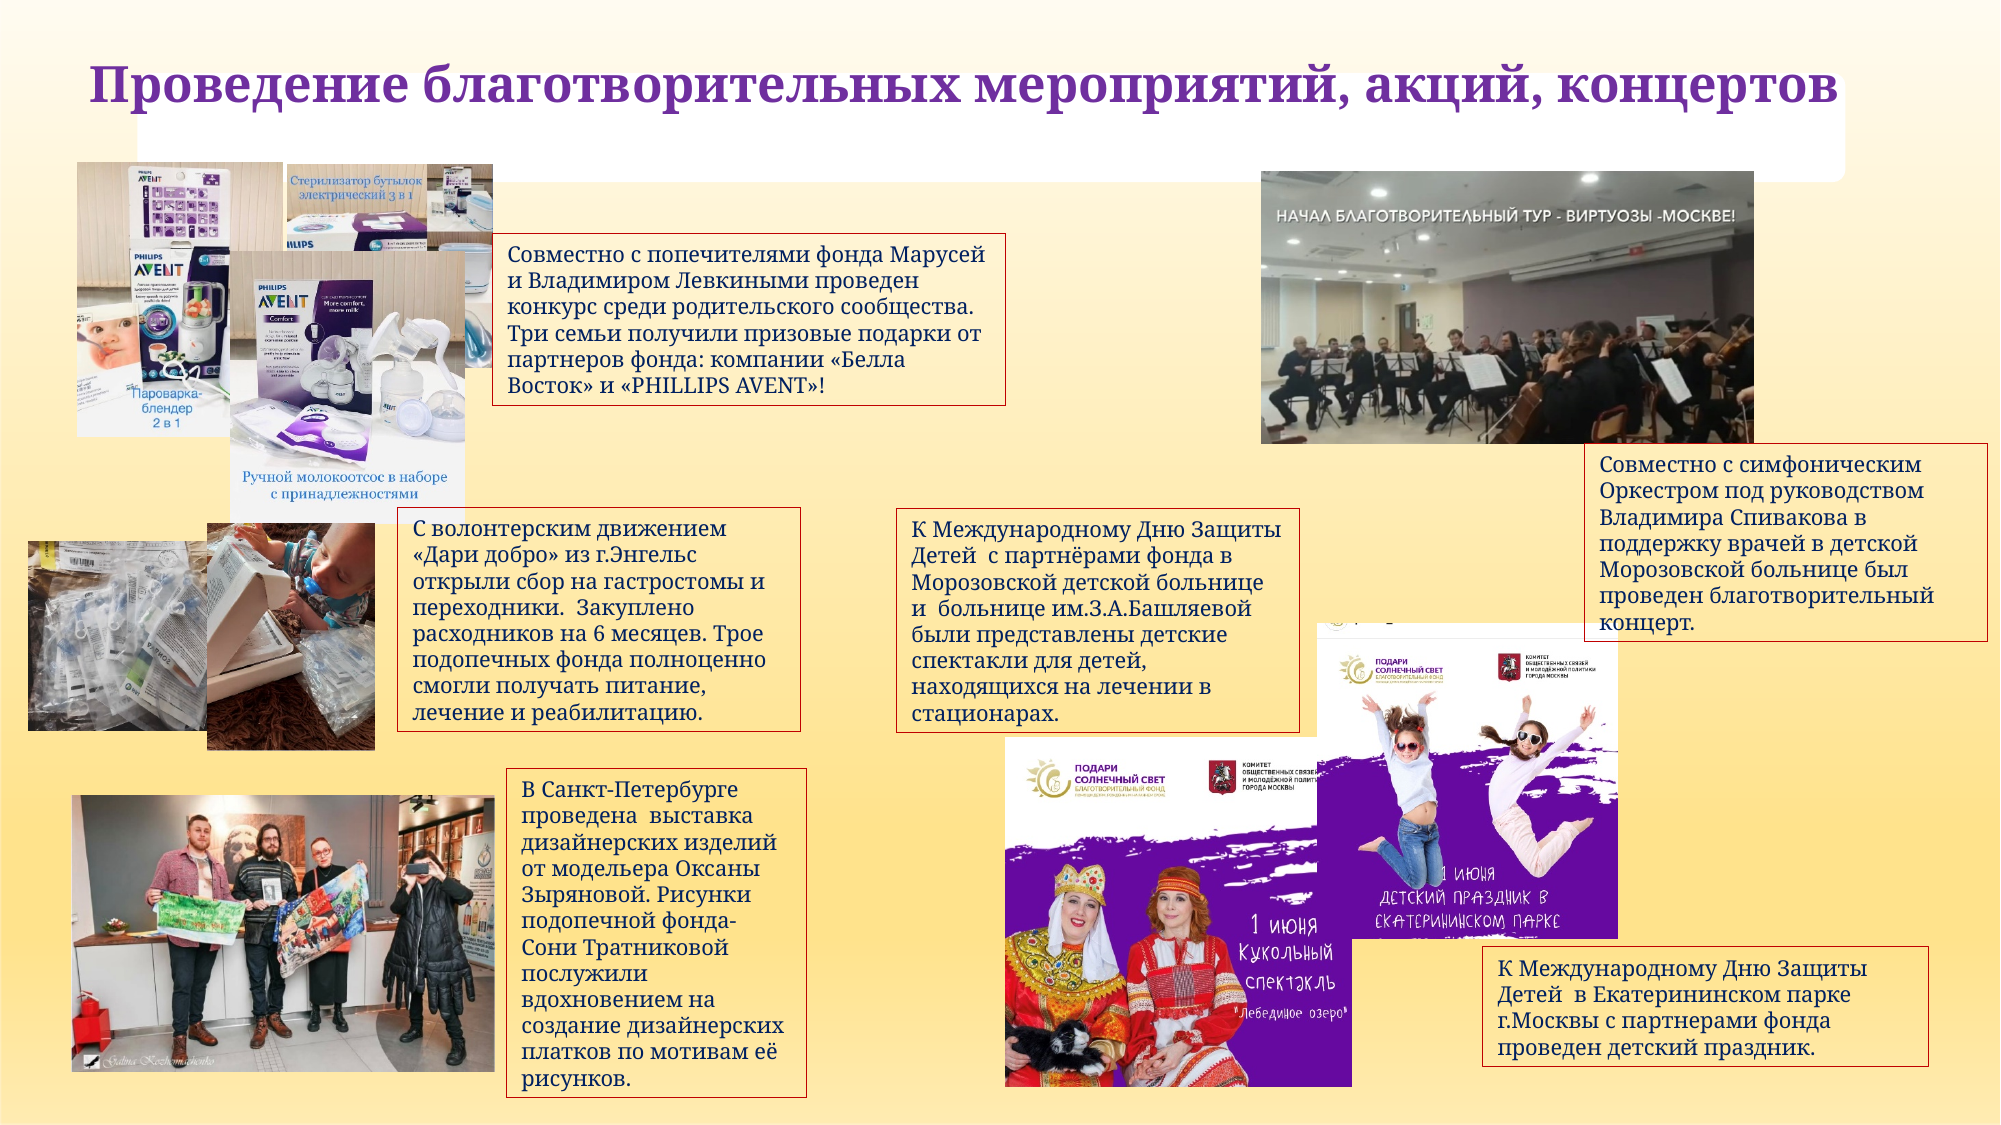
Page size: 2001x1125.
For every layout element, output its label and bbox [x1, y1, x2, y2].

picture [1005, 623, 1618, 1087]
picture [1261, 170, 1754, 444]
picture [71, 795, 496, 1072]
text_box [0, 0, 2000, 1125]
picture [28, 161, 493, 752]
